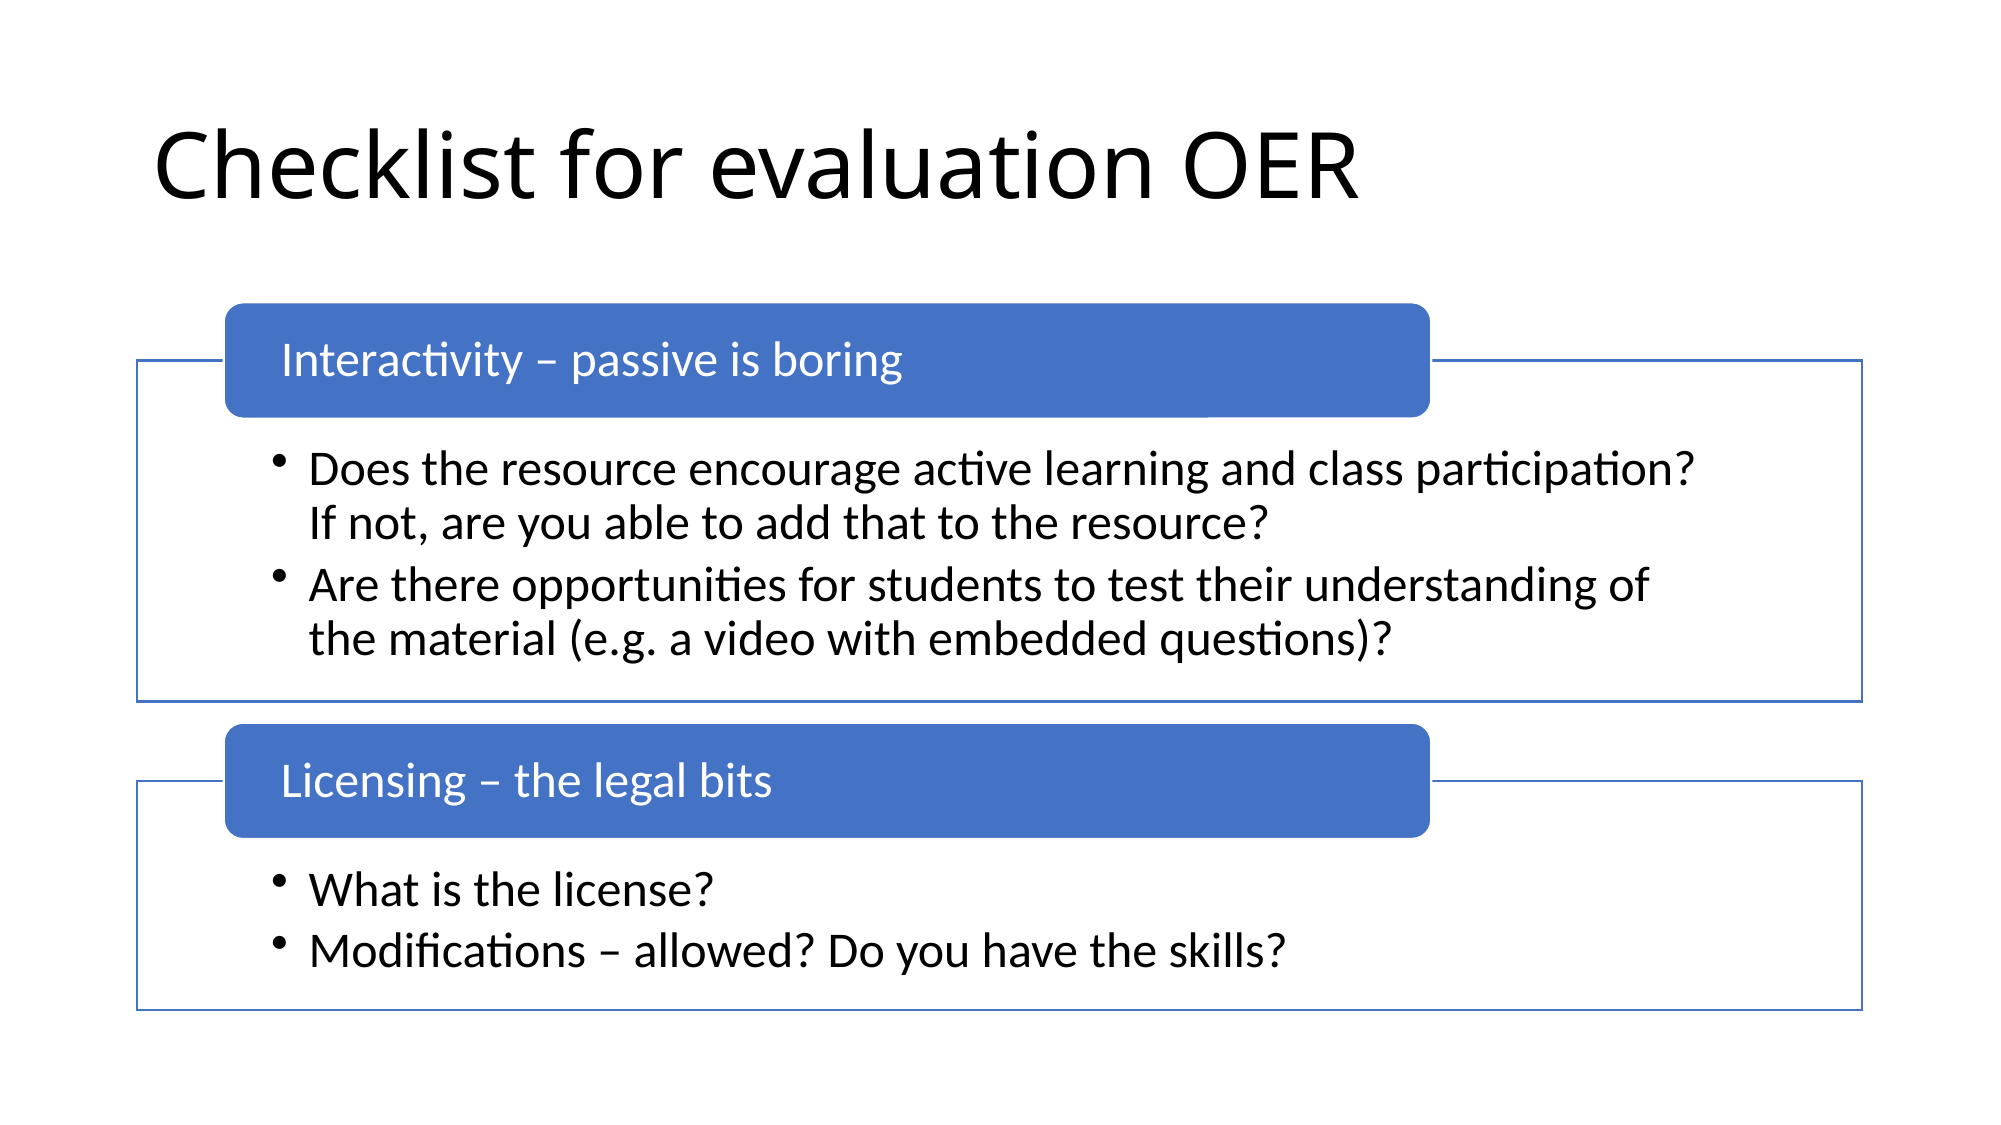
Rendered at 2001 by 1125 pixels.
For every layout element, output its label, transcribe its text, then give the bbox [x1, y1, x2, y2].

title Checklist for evaluation OER [137, 59, 1863, 278]
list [137, 299, 1863, 1014]
